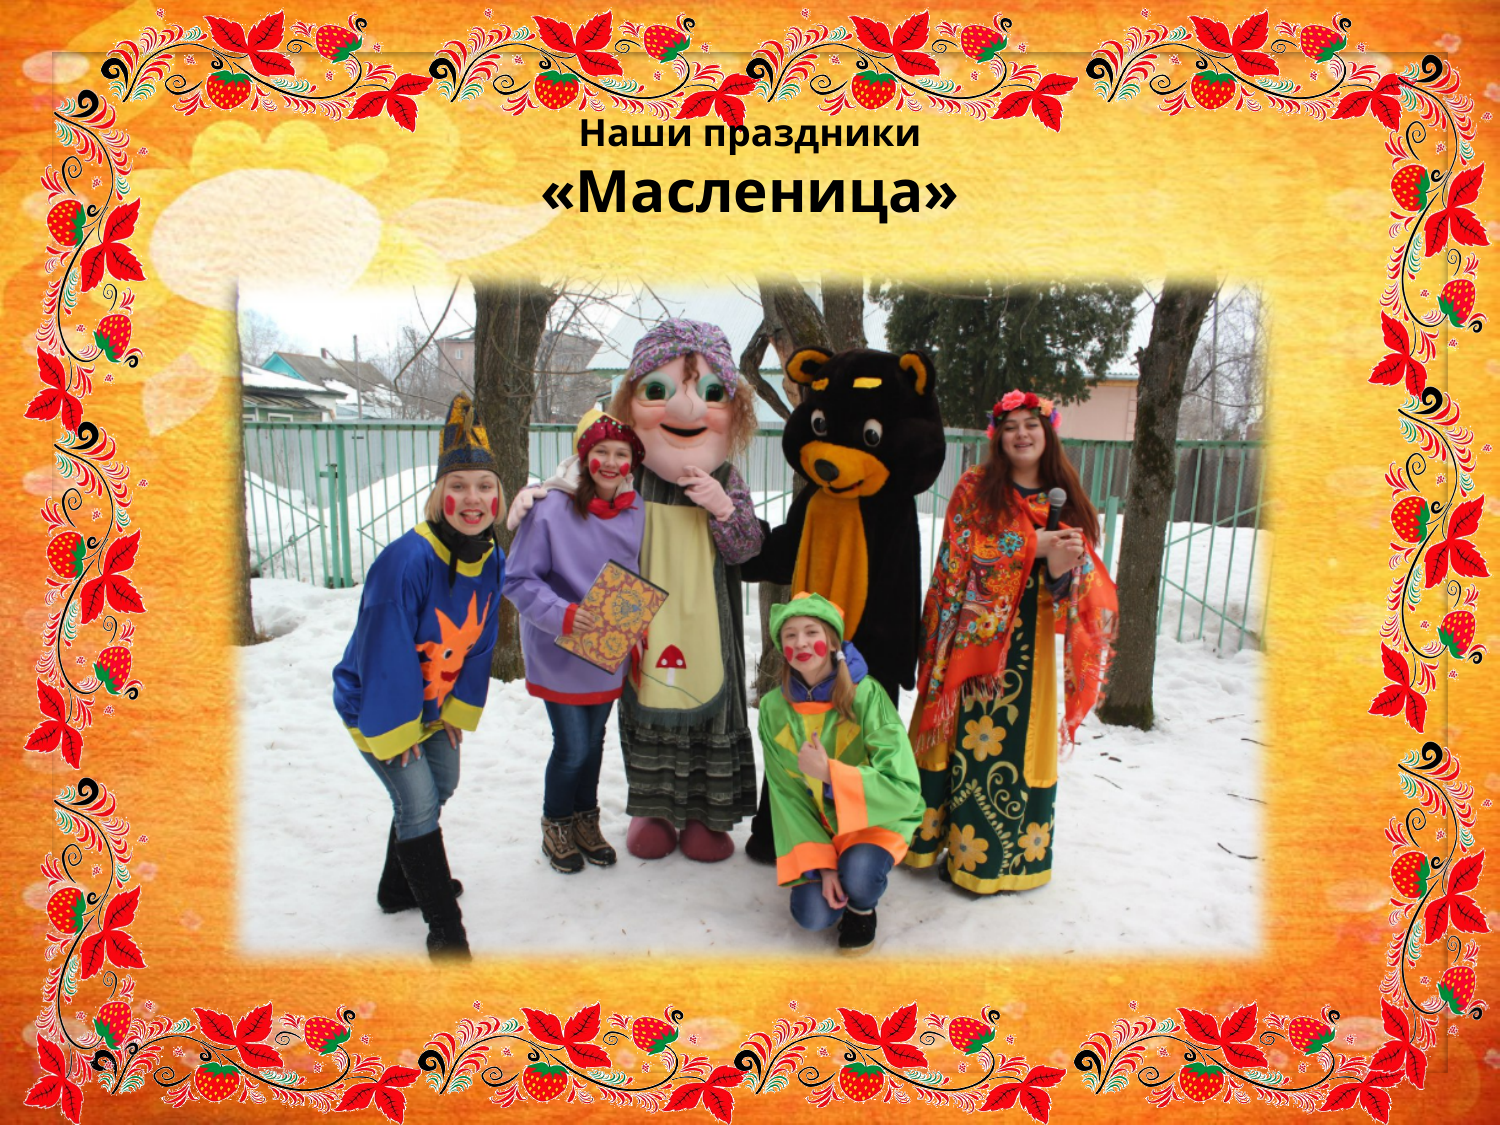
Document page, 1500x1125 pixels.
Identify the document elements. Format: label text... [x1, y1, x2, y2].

text_box Наши праздники «Масленица» [429, 101, 1071, 232]
picture [1368, 379, 1500, 733]
picture [0, 0, 1500, 1125]
picture [1368, 47, 1500, 378]
